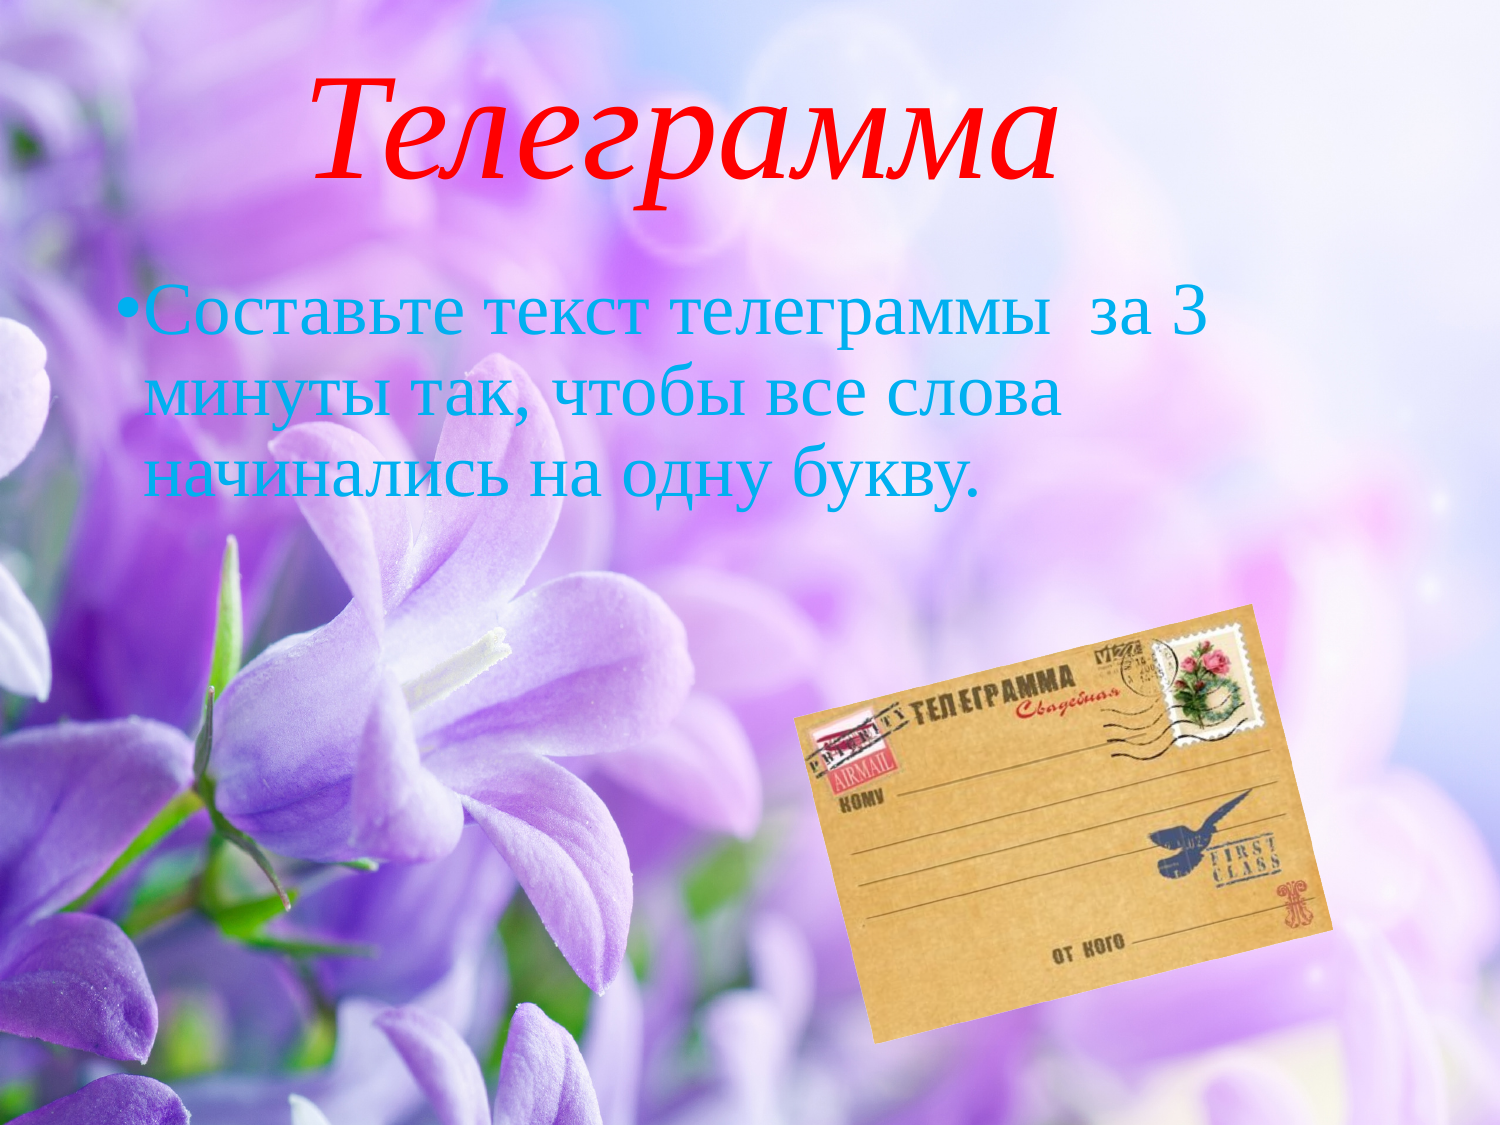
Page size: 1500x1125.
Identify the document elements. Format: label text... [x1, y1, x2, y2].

title Телеграмма [36, 21, 1331, 239]
picture [0, 0, 1500, 1125]
list Составьте текст телеграммы за 3 минуты так, чтобы все слова начинались на одну букву. [100, 262, 1376, 1062]
